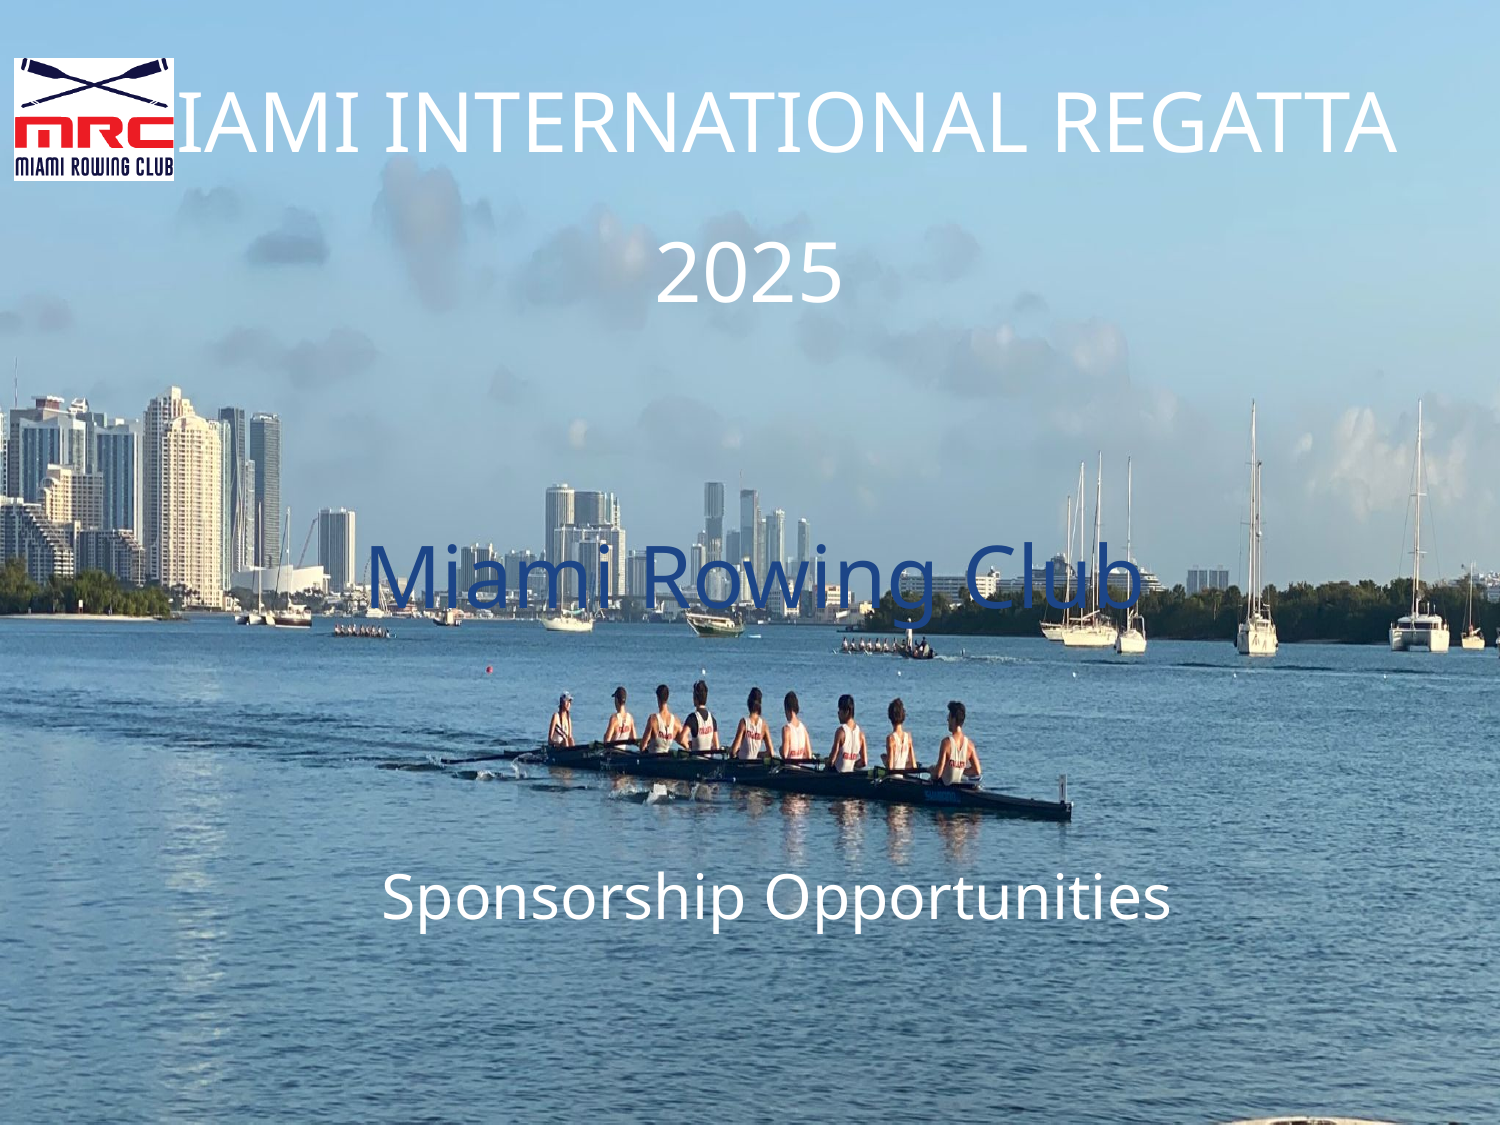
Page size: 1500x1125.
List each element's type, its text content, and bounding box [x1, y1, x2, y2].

picture [0, 0, 1500, 1125]
list MIAMI INTERNATIONAL REGATTA 2025 [37, 11, 1462, 301]
title Miami Rowing Club Sponsorship Opportunities [127, 511, 1405, 946]
